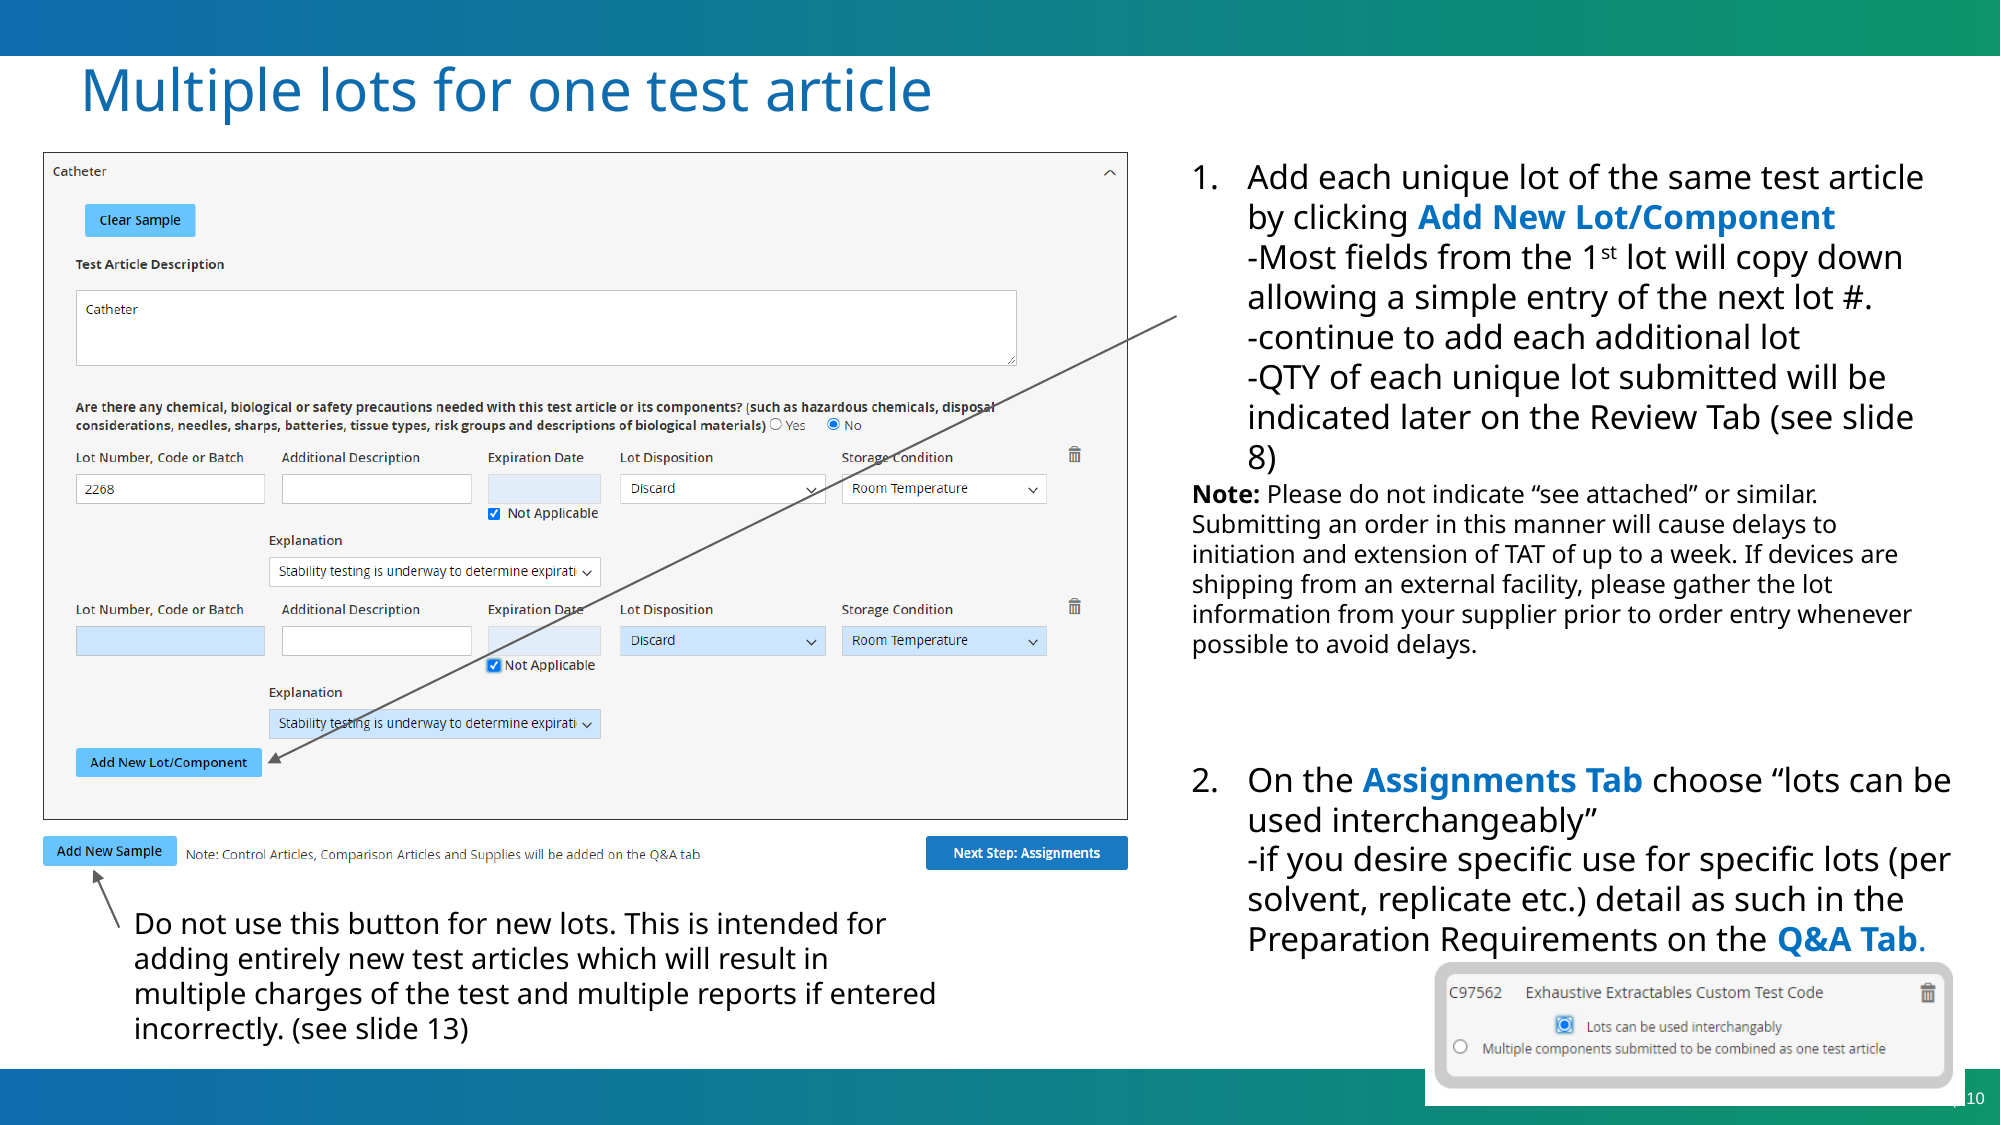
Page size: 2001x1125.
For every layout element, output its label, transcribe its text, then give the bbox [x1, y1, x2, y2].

text_box Do not use this button for new lots. This is intended for adding entirely new test articles which will result in multiple charges of the test and multiple reports if entered incorrectly. (see slide 13) [119, 897, 964, 1053]
picture [1425, 949, 1965, 1106]
title Multiple lots for one test article [65, 15, 1968, 170]
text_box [267, 297, 1177, 764]
text_box Note: Please do not indicate “see attached” or similar. Submitting an order in this manner will cause delays to initiation and extension of TAT of up to a week. If devices are shipping from an external facility, please gather the lot information from your supplier prior to order entry whenever possible to avoid delays. [1177, 471, 1947, 666]
picture [35, 147, 1138, 882]
text_box On the Assignments Tab choose “lots can be used interchangeably” -if you desire specific use for specific lots (per solvent, replicate etc.) detail as such in the Preparation Requirements on the Q&A Tab. [1176, 751, 1992, 1006]
text_box Add each unique lot of the same test article by clicking Add New Lot/Component -Most fields from the 1st lot will copy down allowing a simple entry of the next lot #. -continue to add each additional lot -QTY of each unique lot submitted will be indicated later on the Review Tab (see slide 8) [1176, 148, 1968, 484]
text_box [93, 869, 120, 928]
